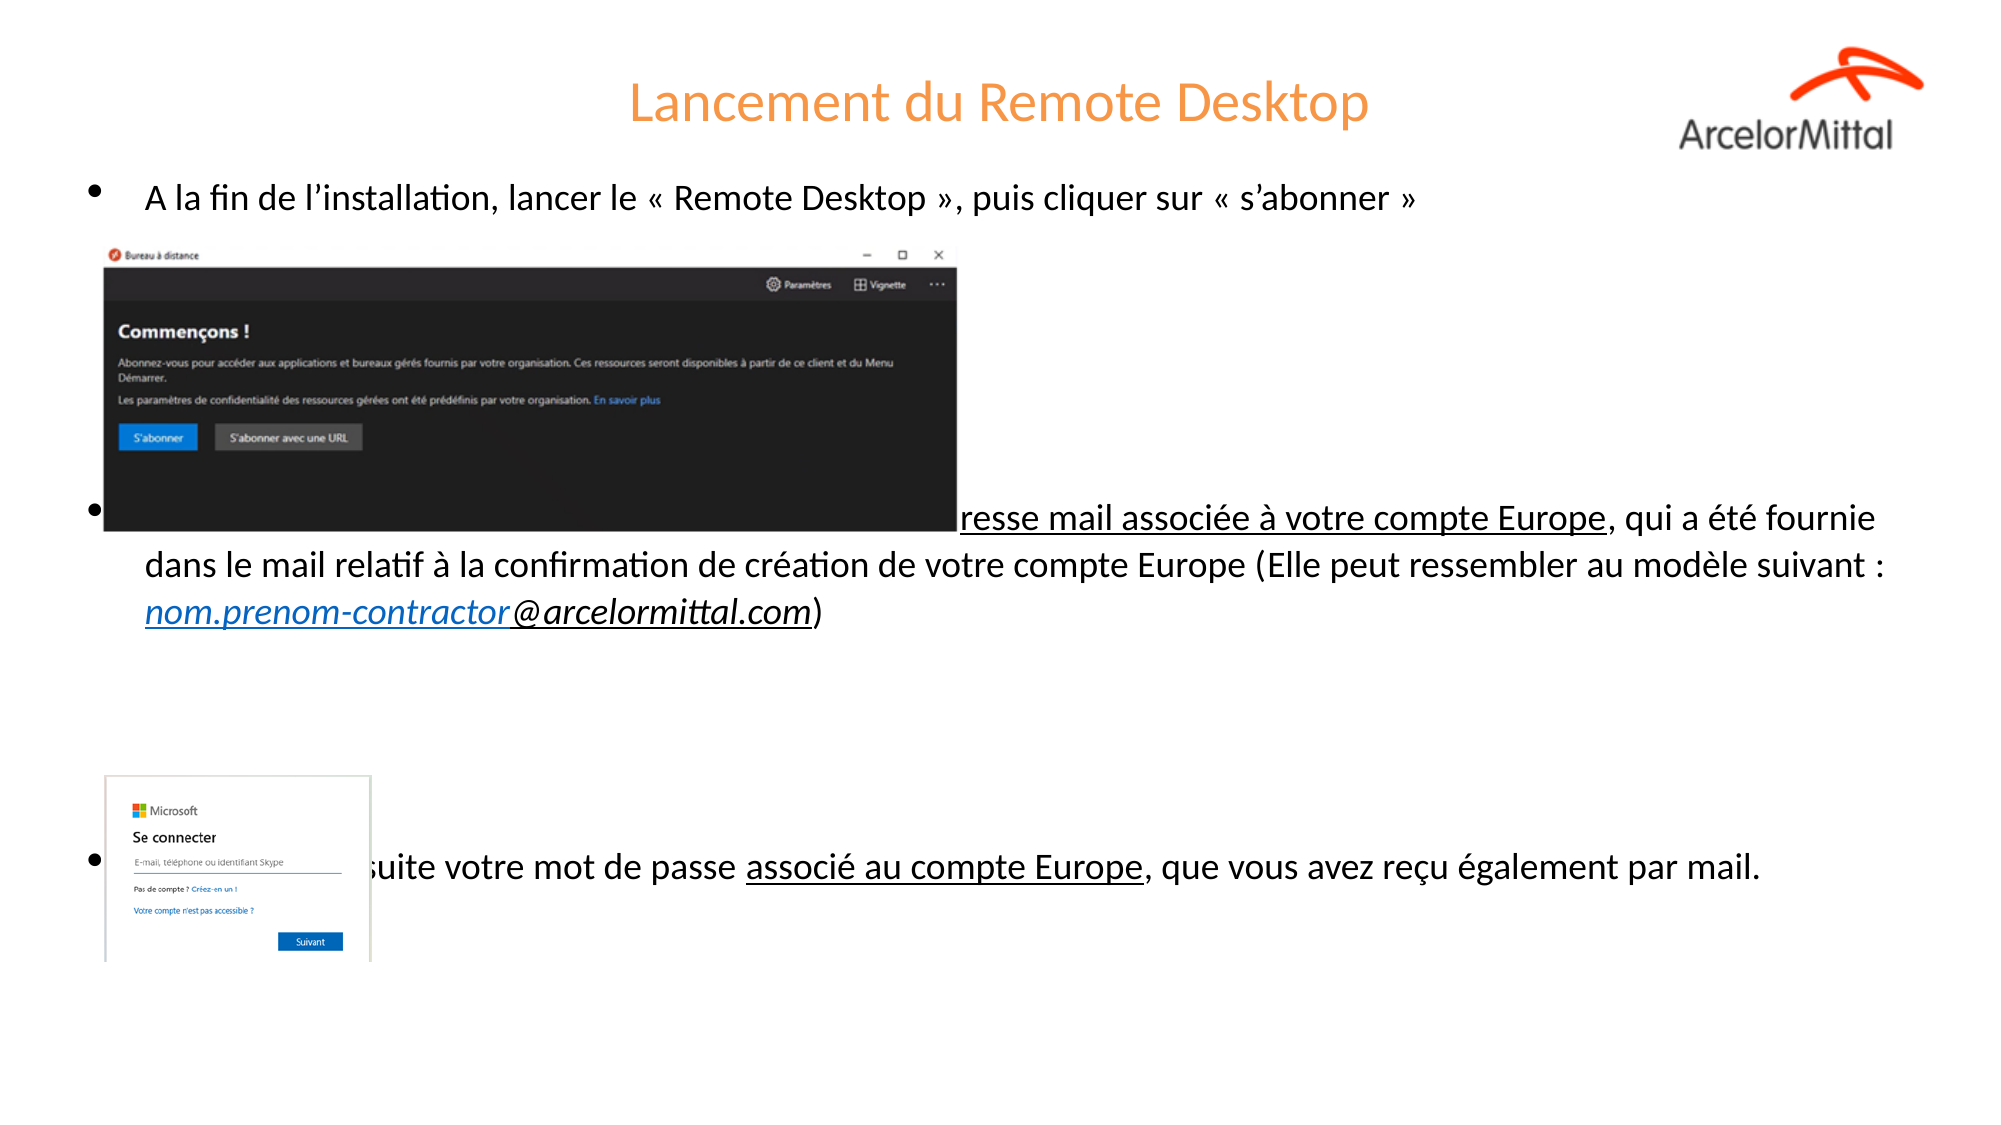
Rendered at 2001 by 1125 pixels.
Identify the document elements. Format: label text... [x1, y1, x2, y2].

title Lancement du Remote Desktop [249, 63, 1667, 142]
picture [101, 241, 960, 536]
subtitle A la fin de l’installation, lancer le « Remote Desktop », puis cliquer sur « s’abonner » Dans la fenêtre de connexion ci-dessous, saisissez l’adresse mail associée à votre compte Europe, qui a été fournie dans le mail relatif à la confirmation de création de votre compte Europe (Elle peut ressembler au modèle suivant : nom.prenom-contractor@arcelormittal.com) Renseignez ensuite votre mot de passe associé au compte Europe, que vous avez reçu également par mail. [73, 163, 1927, 1083]
picture [101, 774, 372, 962]
picture [1667, 31, 1941, 164]
